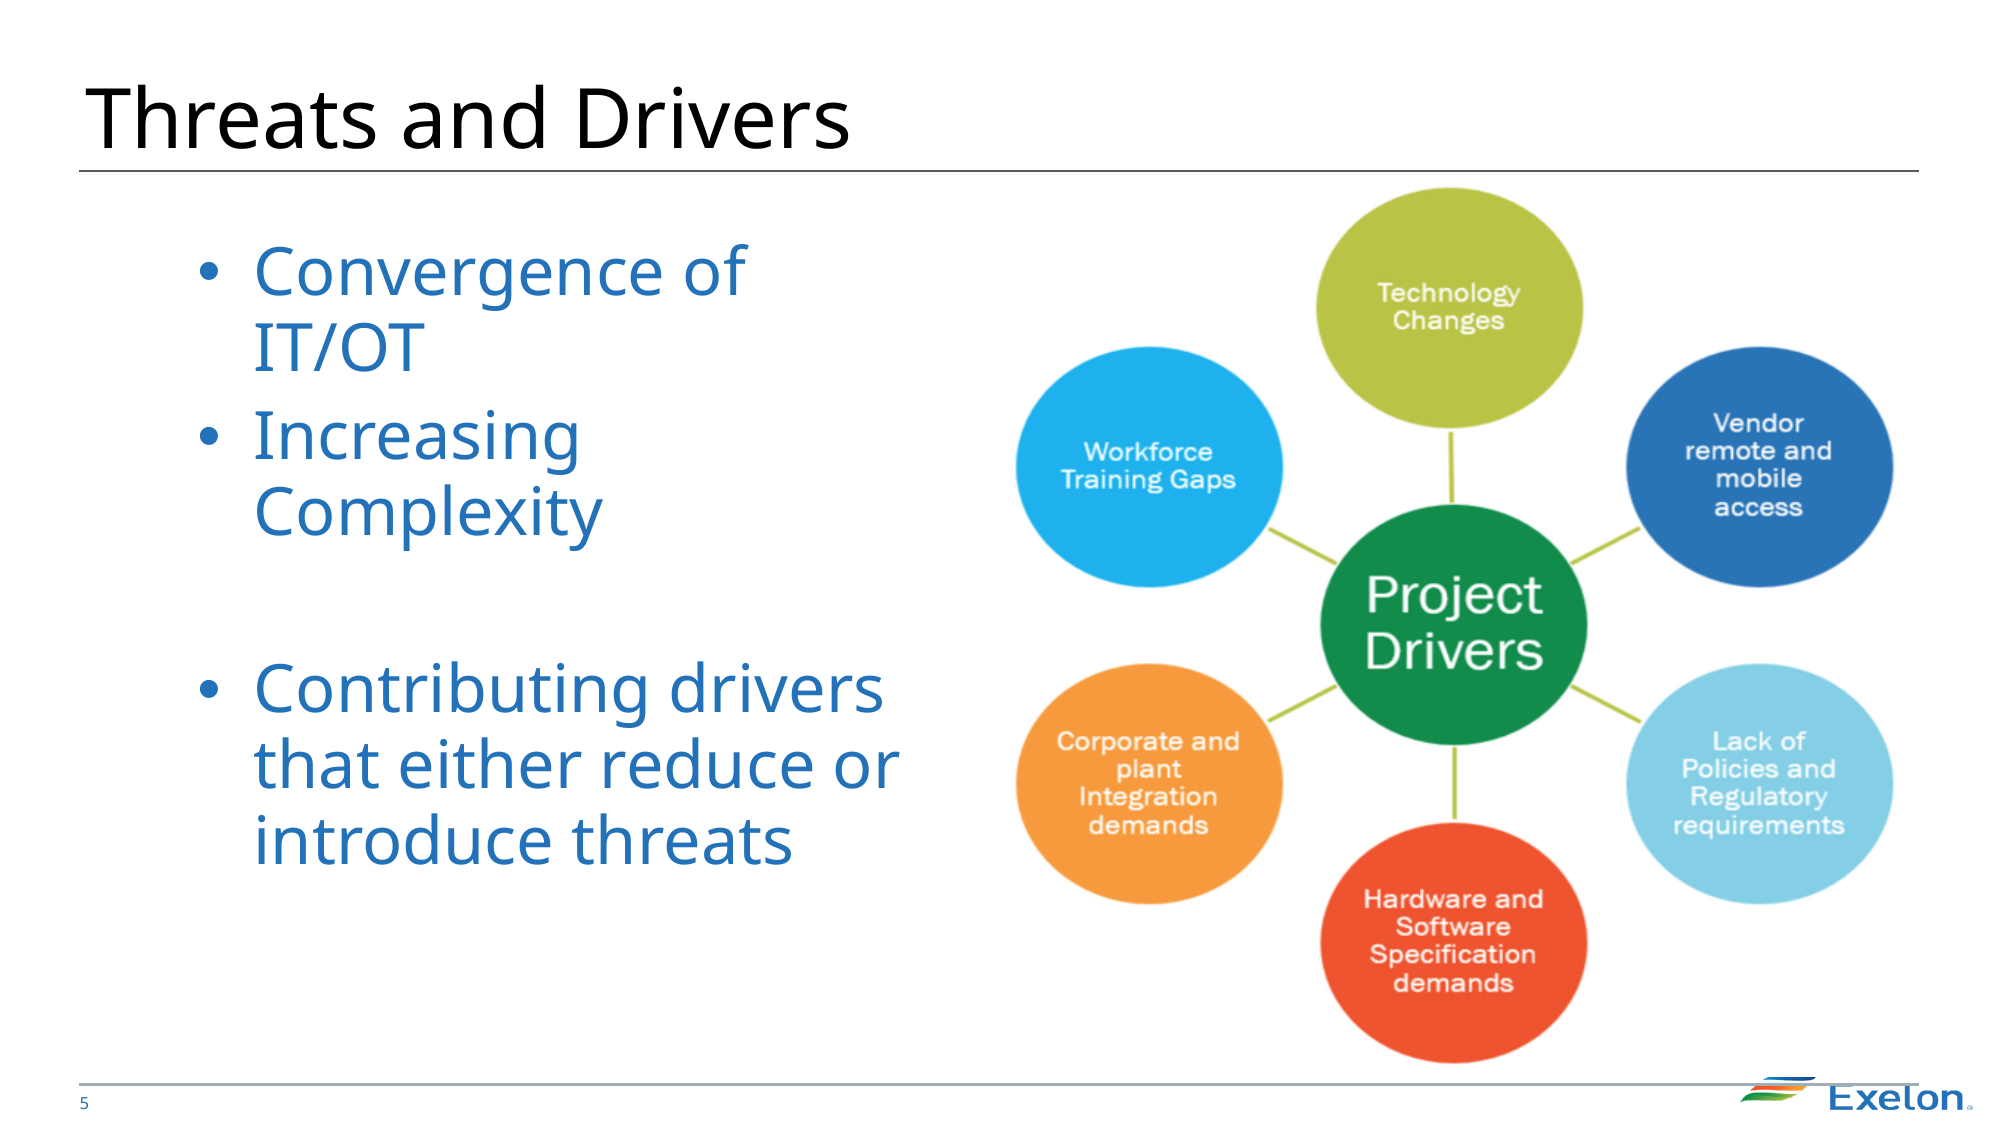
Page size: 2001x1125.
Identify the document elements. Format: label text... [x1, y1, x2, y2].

picture [976, 179, 1973, 1110]
slide_number 5 [79, 1086, 155, 1122]
list Convergence of IT/OT Increasing Complexity Contributing drivers that either reduce or introduce threats [197, 234, 923, 1043]
text_box Threats and Drivers [85, 50, 1918, 167]
